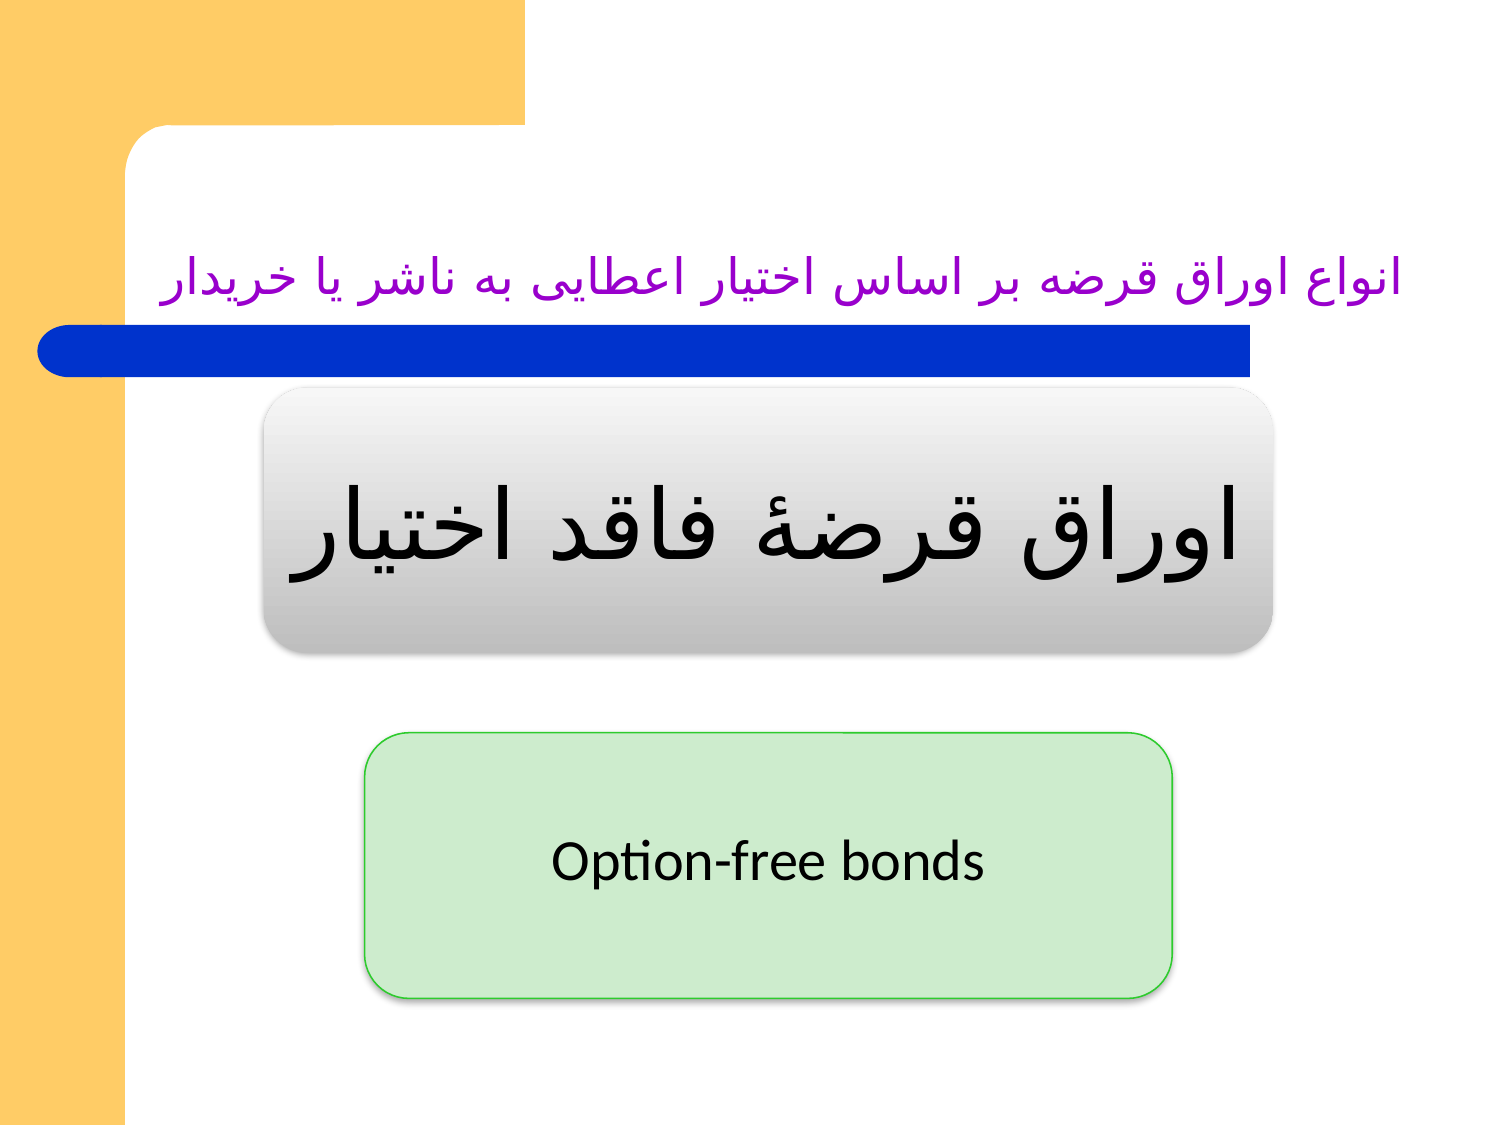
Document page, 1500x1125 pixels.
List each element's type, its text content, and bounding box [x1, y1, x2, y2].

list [137, 387, 1400, 999]
title انواع اوراق قرضه بر اساس اختیار اعطایی به ناشر یا خریدار [124, 124, 1426, 313]
